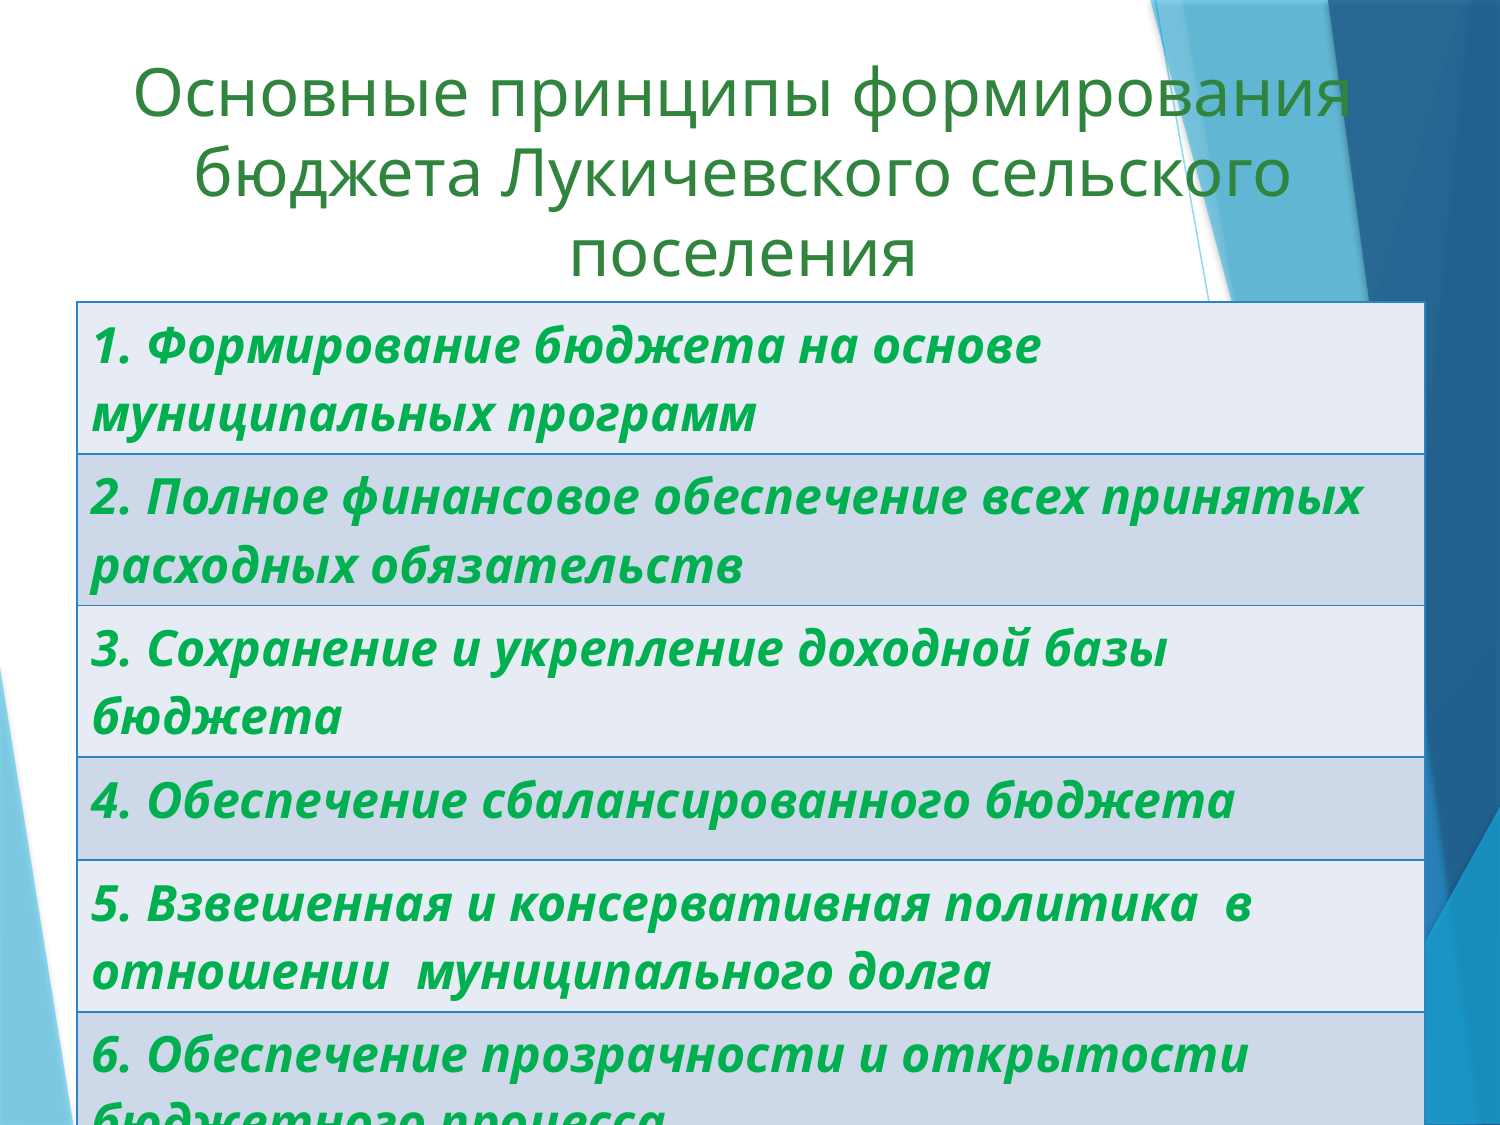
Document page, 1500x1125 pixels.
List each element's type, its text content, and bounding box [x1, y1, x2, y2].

table_cell 4. Обеспечение сбалансированного бюджета [78, 758, 1424, 859]
table_cell 6. Обеспечение прозрачности и открытости бюджетного процесса [78, 1013, 1424, 1125]
title Основные принципы формирования бюджета Лукичевского сельского поселения [99, 42, 1388, 301]
table_header 1. Формирование бюджета на основе муниципальных программ [78, 303, 1424, 453]
table_cell 3. Сохранение и укрепление доходной базы бюджета [78, 606, 1424, 756]
table_cell 2. Полное финансовое обеспечение всех принятых расходных обязательств [78, 455, 1424, 605]
table_cell 5. Взвешенная и консервативная политика в отношении муниципального долга [78, 861, 1424, 1011]
